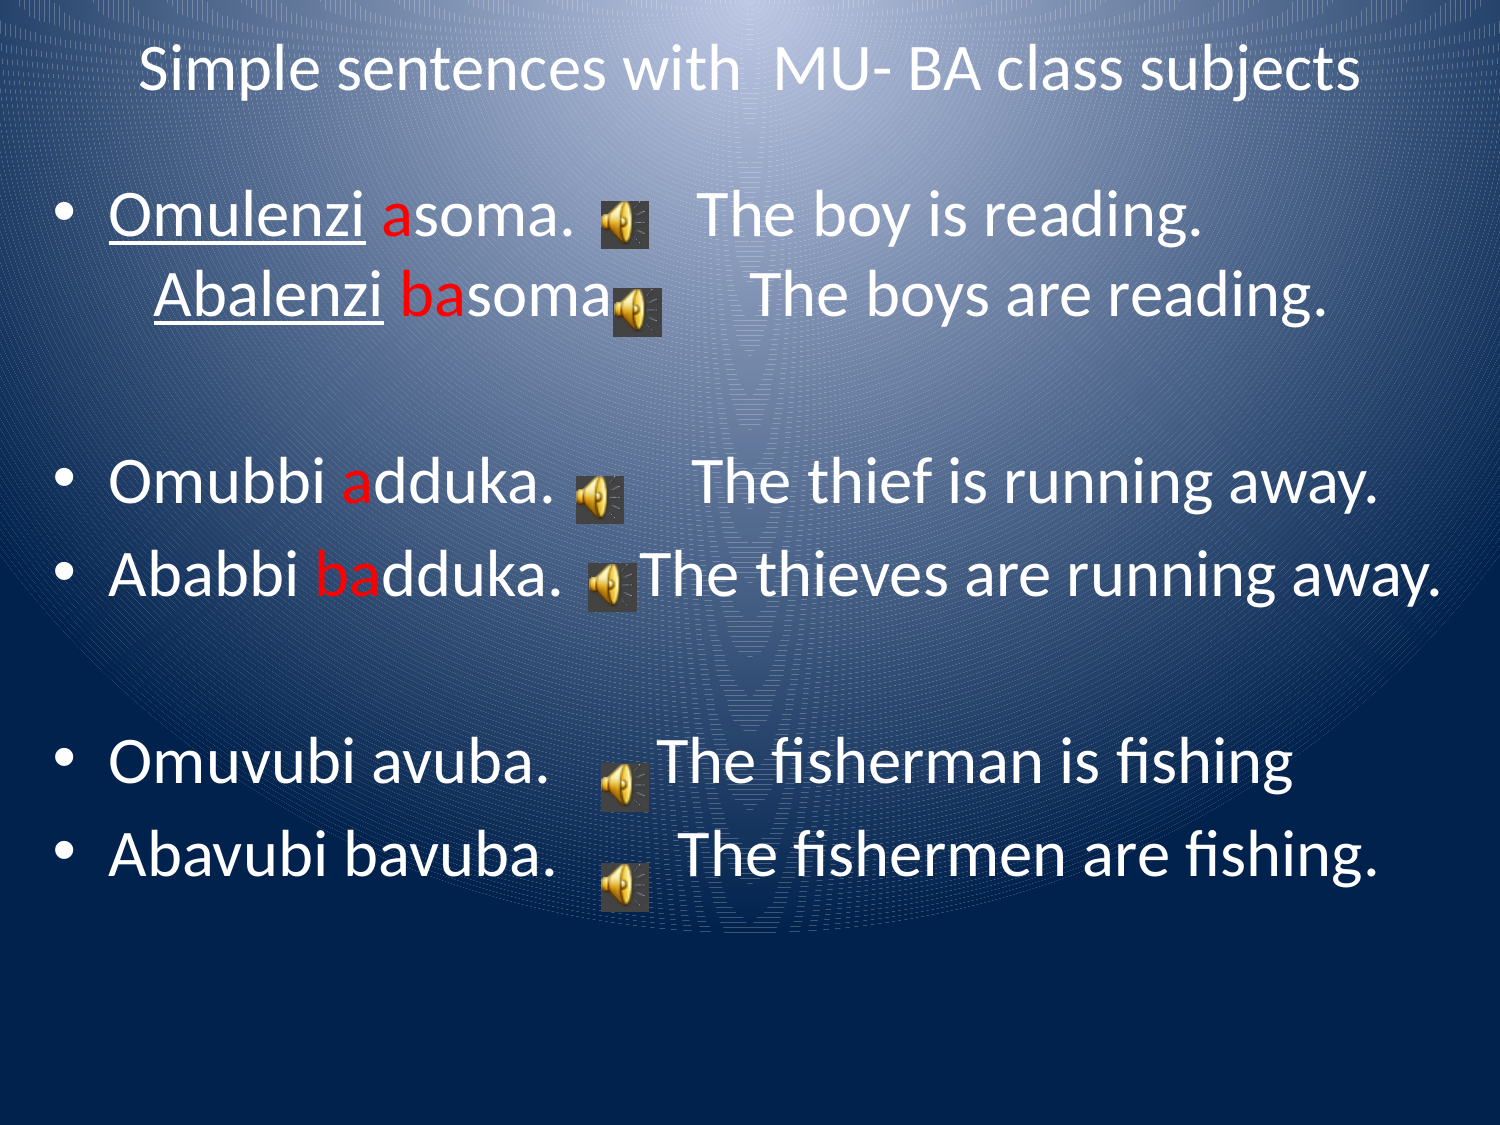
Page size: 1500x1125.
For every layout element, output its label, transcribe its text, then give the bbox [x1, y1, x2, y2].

picture [599, 199, 651, 251]
list Omulenzi asoma. The boy is reading. Abalenzi basoma. The boys are reading. Omubbi adduka. The thief is running away. Ababbi badduka. The thieves are running away. Omuvubi avuba. The fisherman is fishing Abavubi bavuba. The fishermen are fishing. [37, 162, 1463, 1005]
title Simple sentences with MU- BA class subjects [75, 45, 1425, 162]
picture [599, 762, 651, 813]
picture [574, 474, 626, 526]
picture [587, 562, 638, 613]
picture [599, 862, 651, 913]
picture [612, 287, 663, 338]
